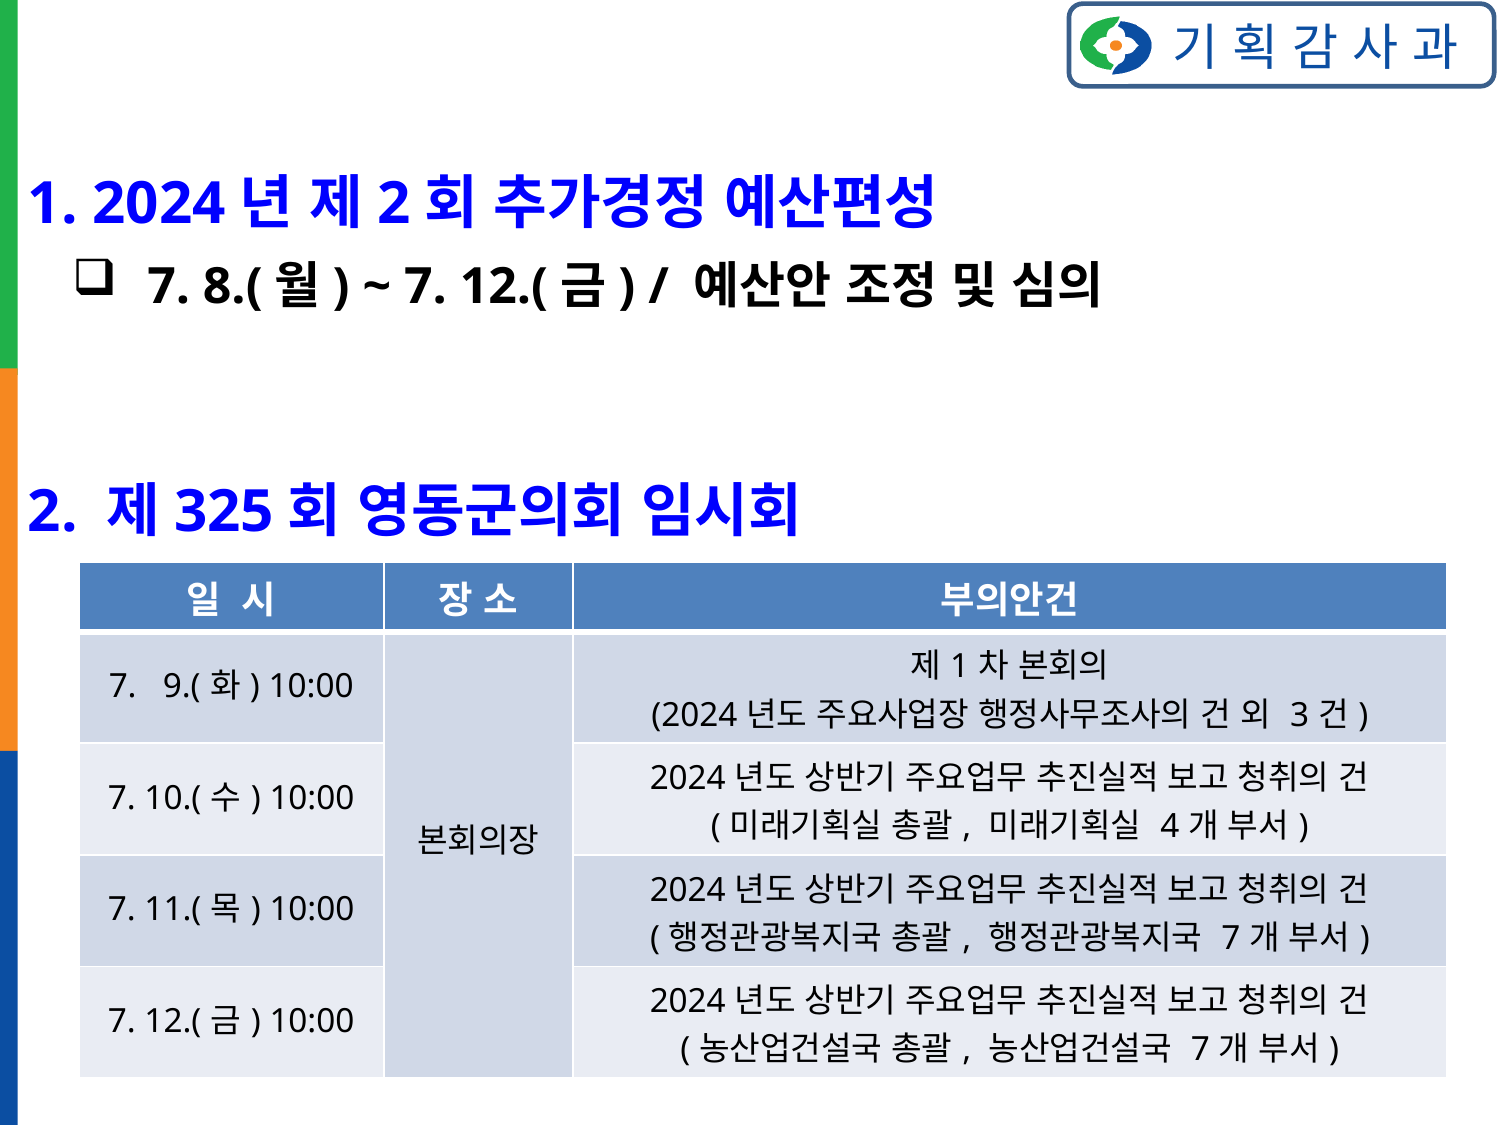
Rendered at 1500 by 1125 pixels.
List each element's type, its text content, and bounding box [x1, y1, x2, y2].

text_box 2. 제325회 영동군의회 임시회 [22, 444, 1483, 527]
table_cell 2024년도 상반기 주요업무 추진실적 보고 청취의 건 (행정관광복지국 총괄, 행정관광복지국 7개 부서) [574, 856, 1446, 966]
table_cell 2024년도 상반기 주요업무 추진실적 보고 청취의 건 (미래기획실 총괄, 미래기획실 4개 부서) [574, 744, 1446, 854]
table_cell 본회의장 [385, 635, 572, 1077]
table_header 장 소 [385, 563, 572, 629]
table_cell 제1차 본회의 (2024년도 주요사업장 행정사무조사의 건 외 3건) [574, 635, 1446, 742]
text_box 1. 2024년 제2회 추가경정 예산편성 7. 8.(월) ~ 7. 12.(금) / 예산안 조정 및 심의 [22, 137, 1483, 327]
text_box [1068, 3, 1495, 87]
table_cell 7. 9.(화) 10:00 [80, 635, 383, 742]
table_cell 7. 11.(목) 10:00 [80, 856, 383, 966]
table_header 일 시 [80, 563, 383, 629]
table_cell 7. 12.(금) 10:00 [80, 967, 383, 1077]
table_header 부의안건 [574, 563, 1446, 629]
table_cell 2024년도 상반기 주요업무 추진실적 보고 청취의 건 (농산업건설국 총괄, 농산업건설국 7개 부서) [574, 967, 1446, 1077]
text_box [0, 0, 18, 1125]
table_cell 7. 10.(수) 10:00 [80, 744, 383, 854]
